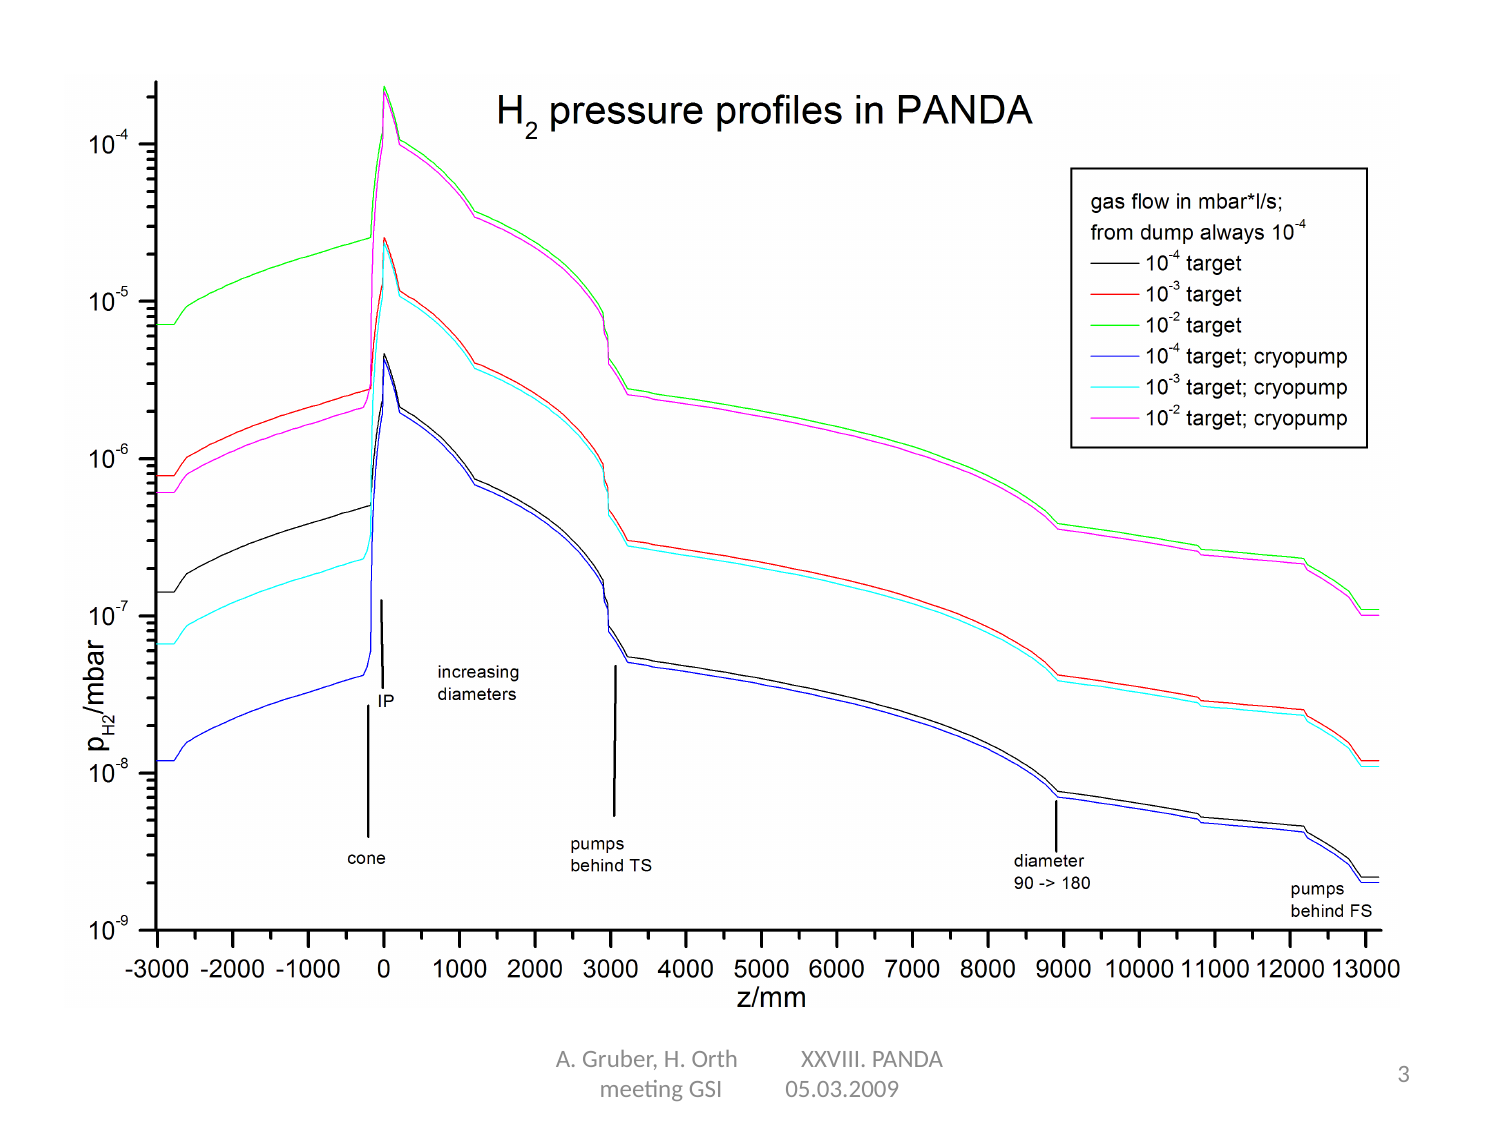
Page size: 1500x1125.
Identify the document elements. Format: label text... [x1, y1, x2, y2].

title pressure along pbar-line [75, 45, 1425, 233]
slide_number 3 [1074, 1042, 1425, 1103]
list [64, 74, 1400, 1008]
footer A. Gruber, H. Orth XXVIII. PANDA meeting GSI 05.03.2009 [512, 1042, 988, 1103]
